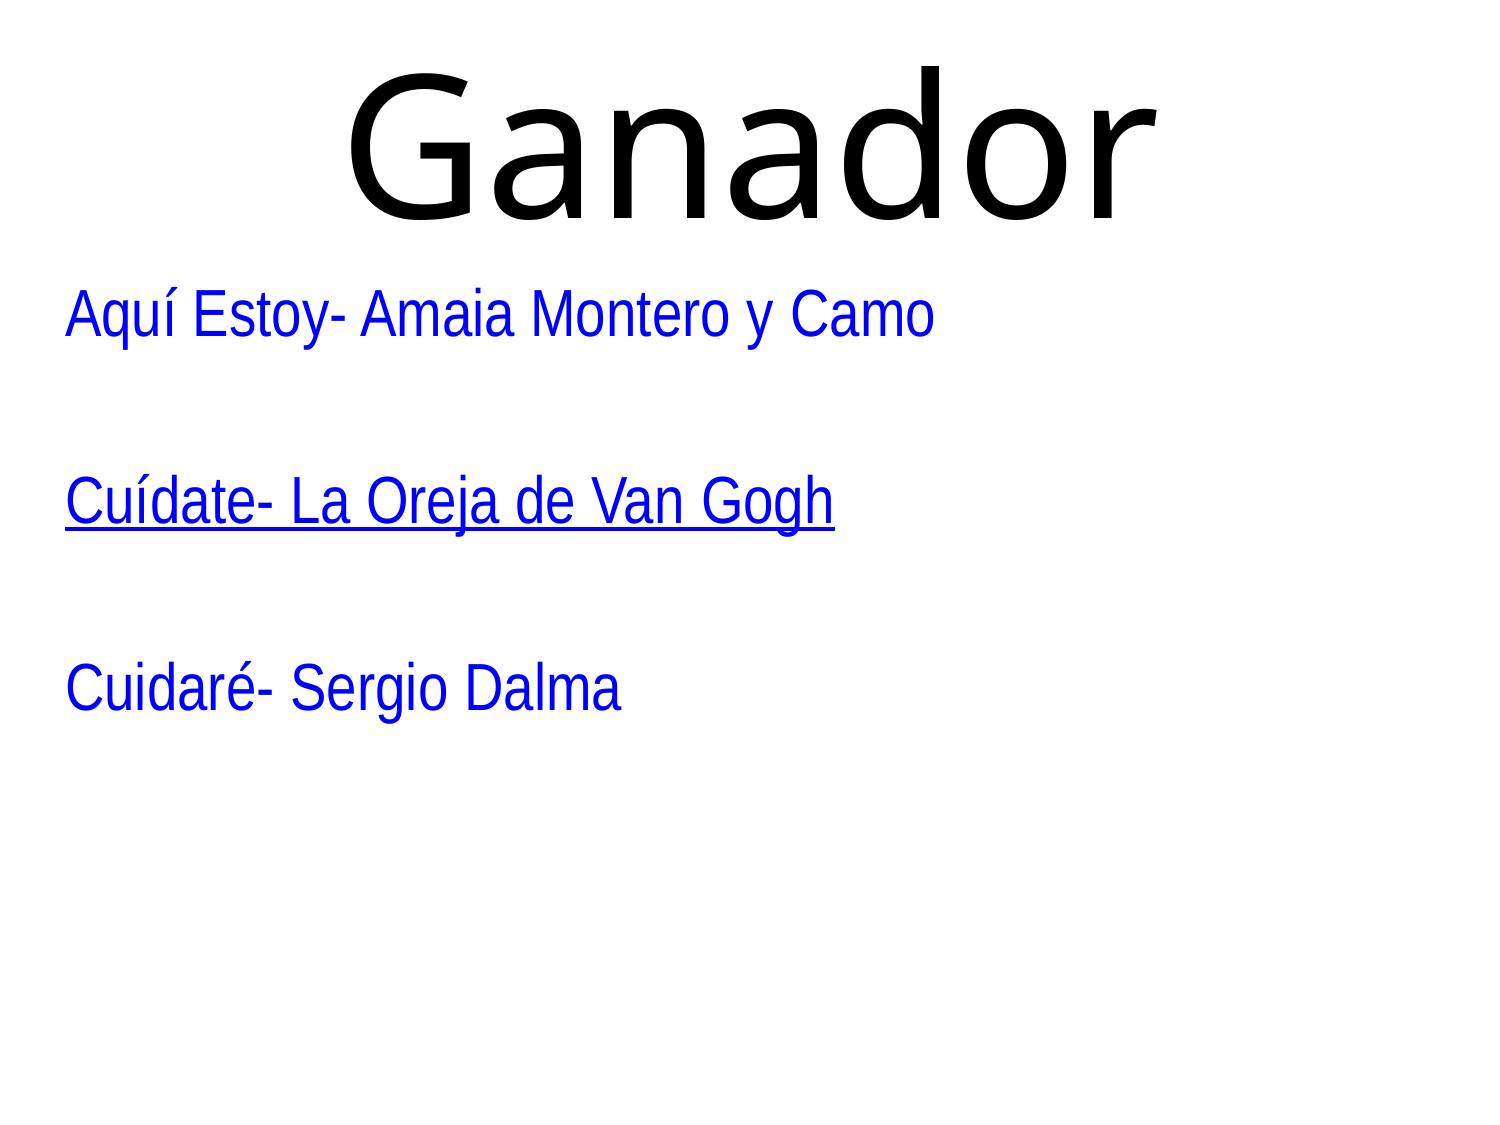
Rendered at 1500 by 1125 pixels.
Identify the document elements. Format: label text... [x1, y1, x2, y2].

text_box Aquí Estoy- Amaia Montero y Camo Cuídate- La Oreja de Van Gogh Cuidaré- Sergio Dalma [49, 262, 1388, 1093]
title Ganador [75, 45, 1425, 233]
